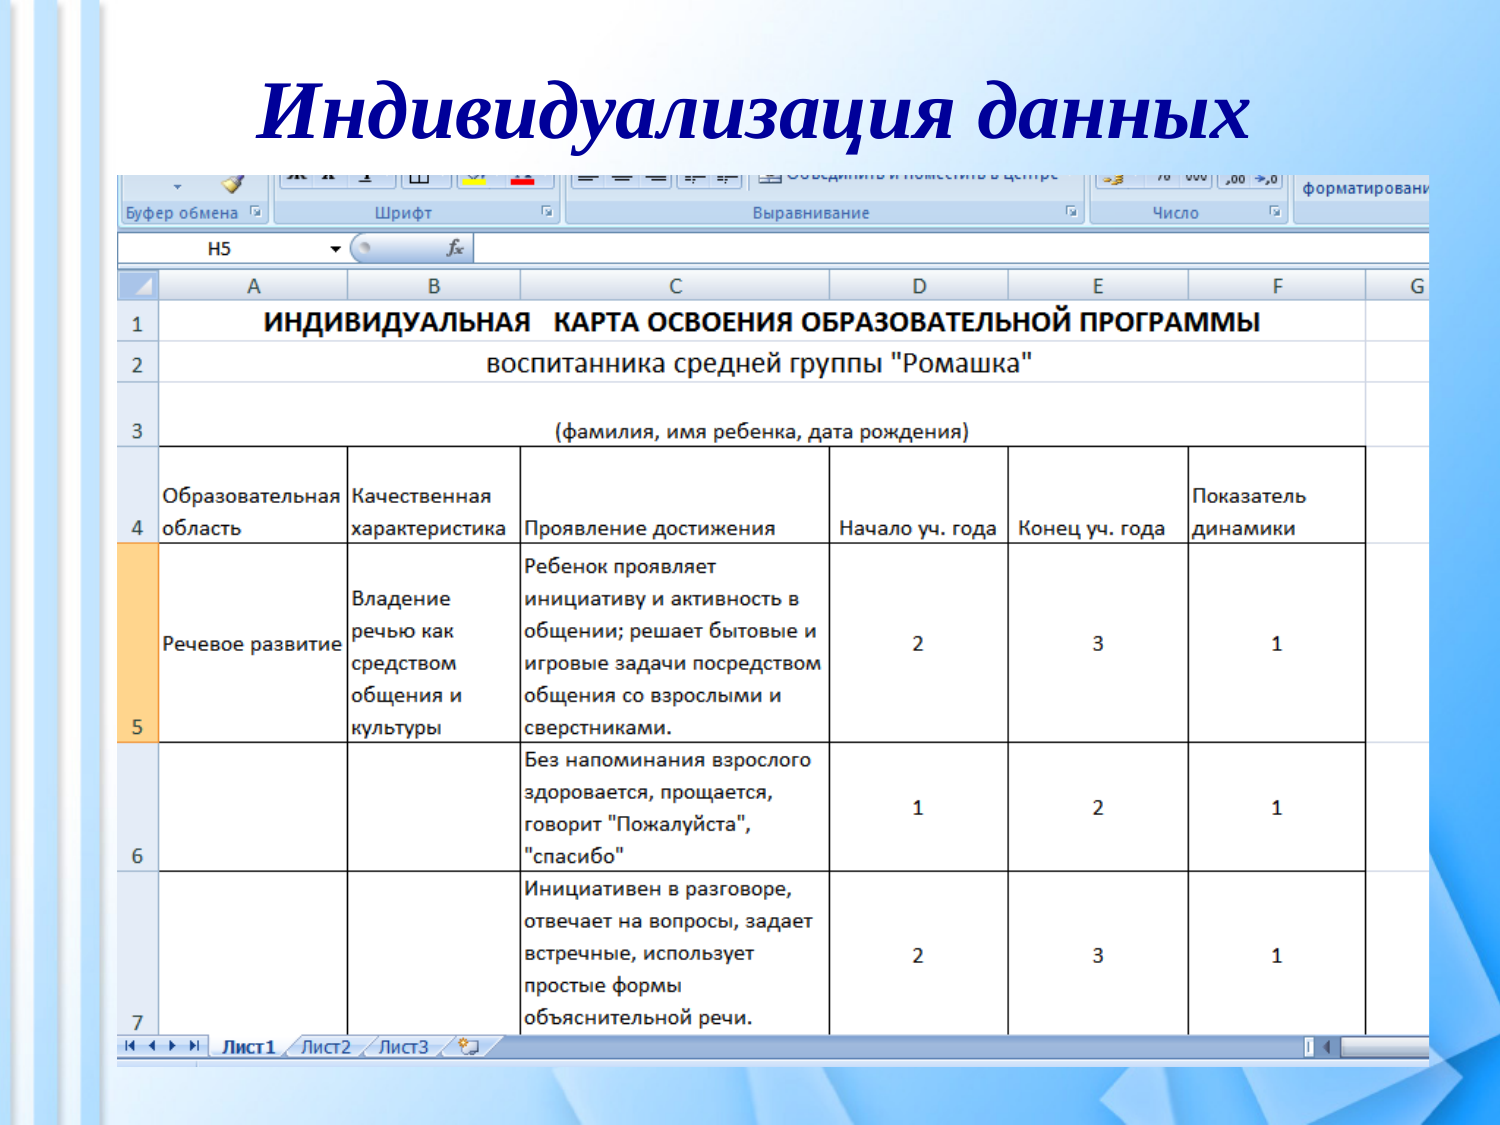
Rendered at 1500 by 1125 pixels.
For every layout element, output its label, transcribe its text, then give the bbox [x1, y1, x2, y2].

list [116, 175, 1430, 1067]
picture [0, 0, 1500, 1125]
title Индивидуализация данных [116, 34, 1393, 175]
